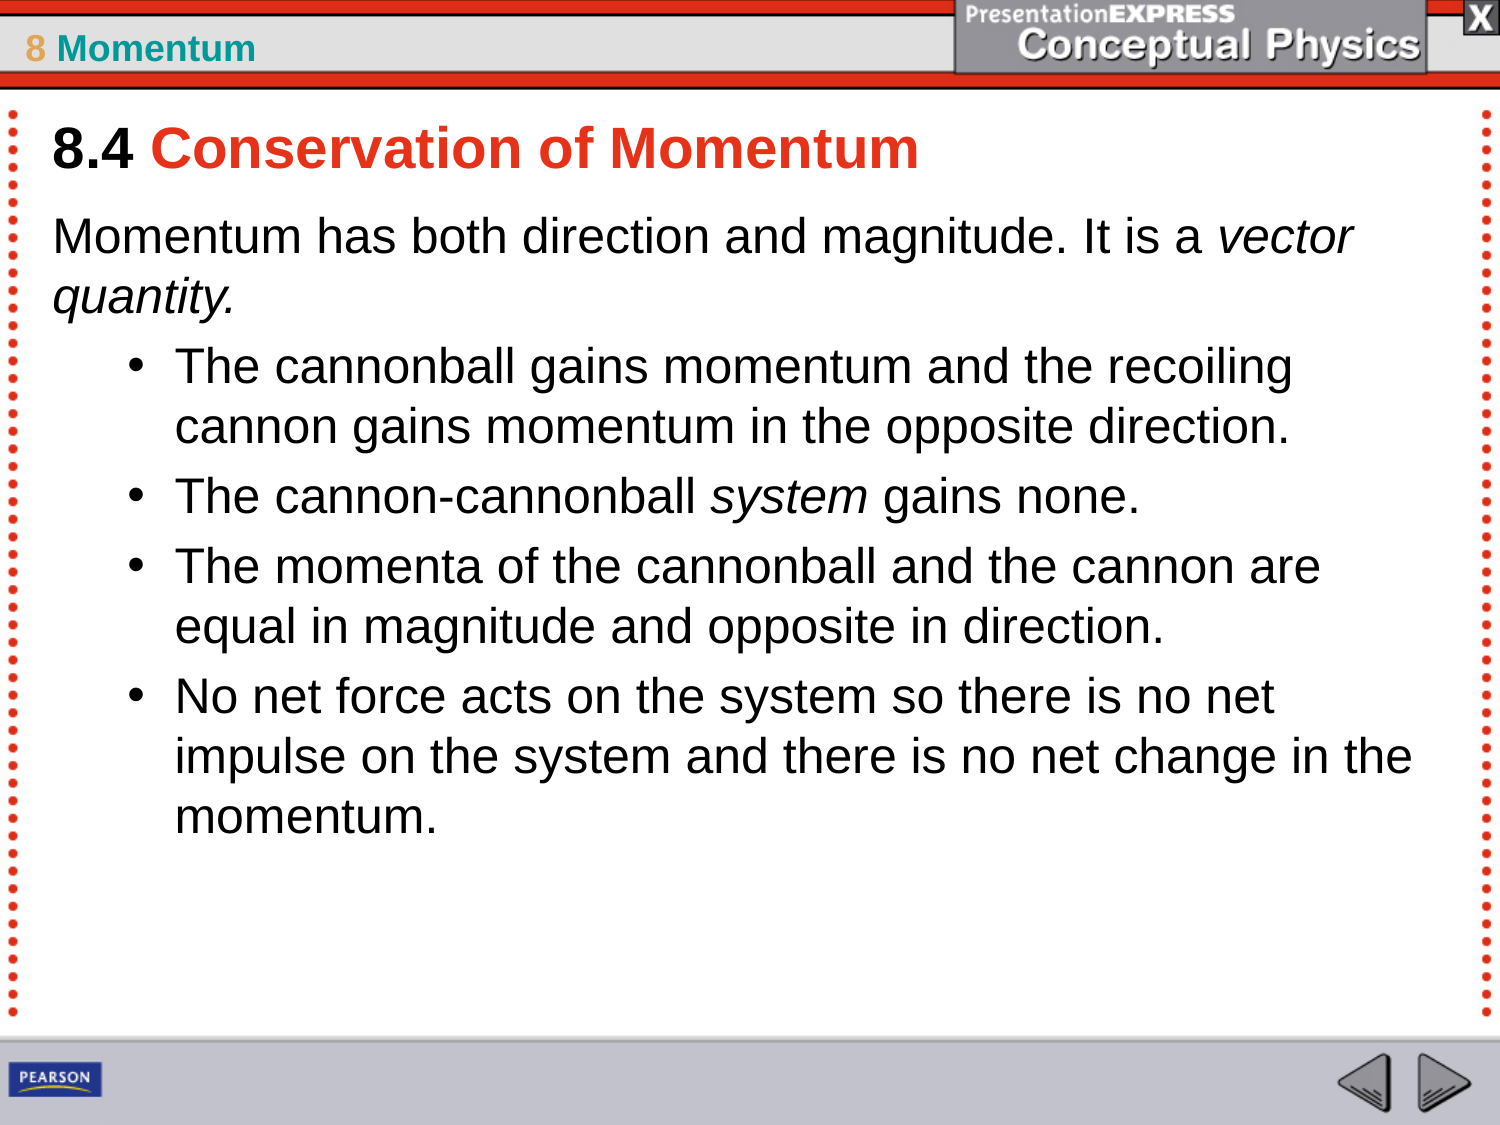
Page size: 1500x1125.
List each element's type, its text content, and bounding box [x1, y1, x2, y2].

text_box 8.4 Conservation of Momentum [37, 102, 1113, 188]
text_box Momentum has both direction and magnitude. It is a vector quantity. The cannonball gains momentum and the recoiling cannon gains momentum in the opposite direction. The cannon-cannonball system gains none. The momenta of the cannonball and the cannon are equal in magnitude and opposite in direction. No net force acts on the system so there is no net impulse on the system and there is no net change in the momentum. [37, 196, 1438, 859]
picture [0, 0, 1500, 1125]
